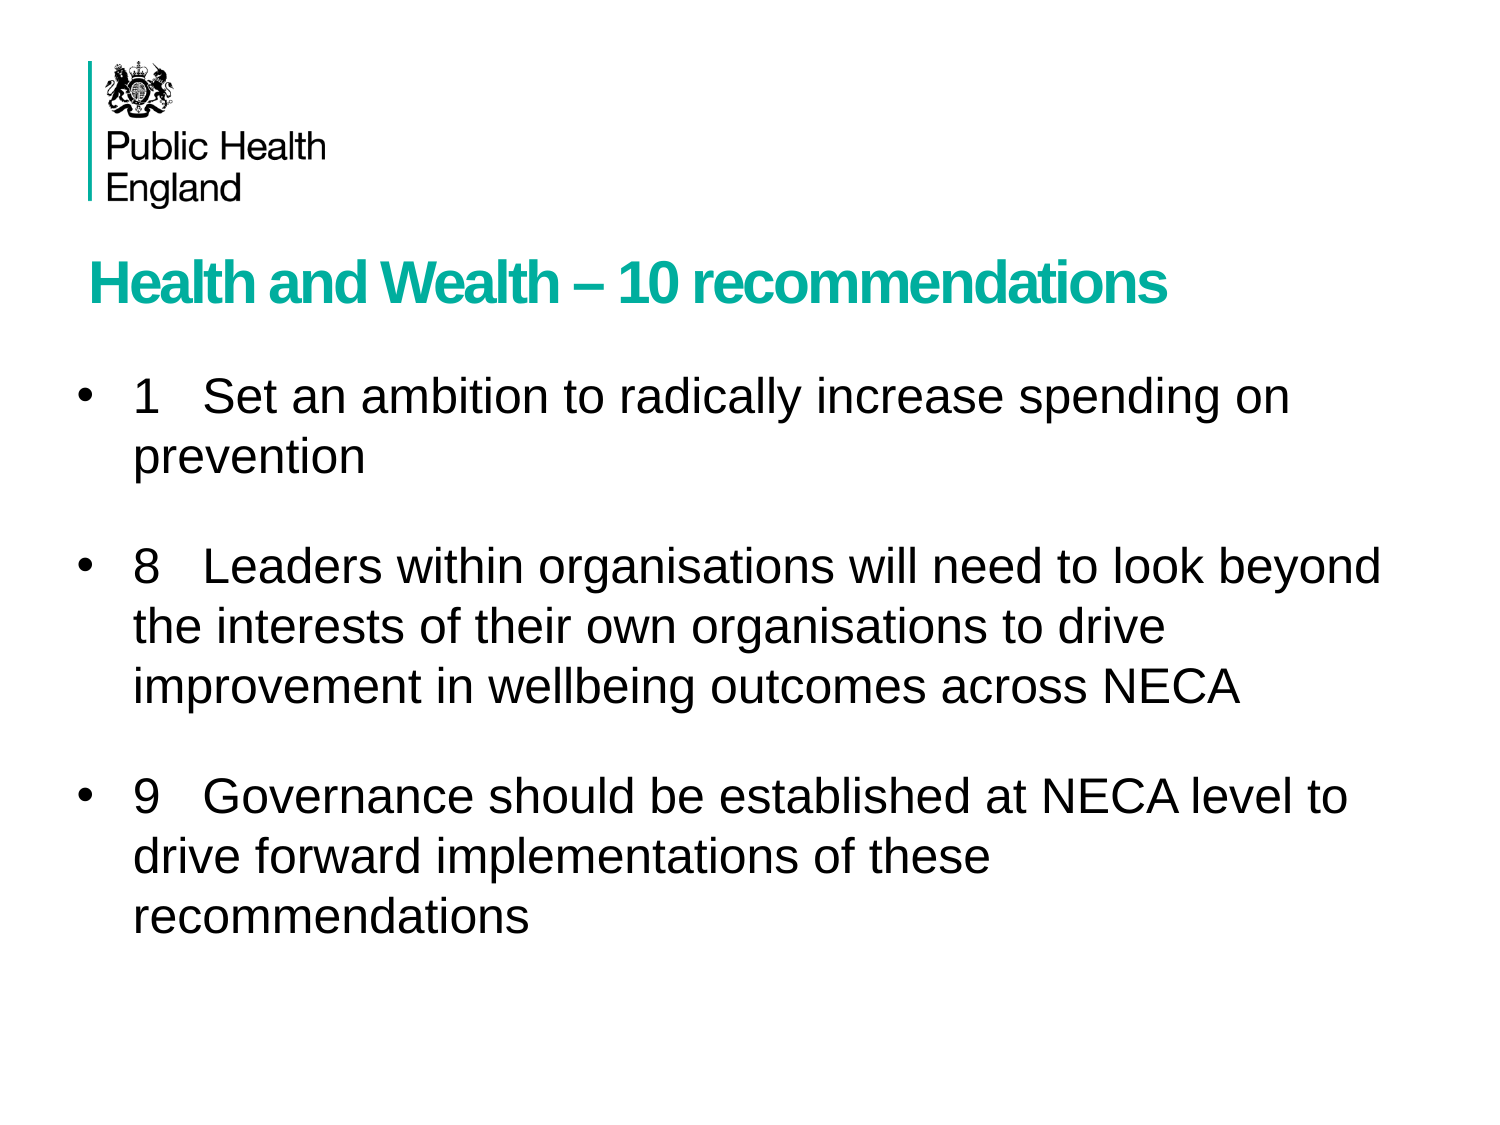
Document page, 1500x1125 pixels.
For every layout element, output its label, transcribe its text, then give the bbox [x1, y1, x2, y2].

picture [88, 60, 325, 209]
title Health and Wealth – 10 recommendations [88, 243, 1406, 350]
list 1 Set an ambition to radically increase spending on prevention 8 Leaders within organisations will need to look beyond the interests of their own organisations to drive improvement in wellbeing outcomes across NECA 9 Governance should be established at NECA level to drive forward implementations of these recommendations [76, 363, 1394, 1083]
